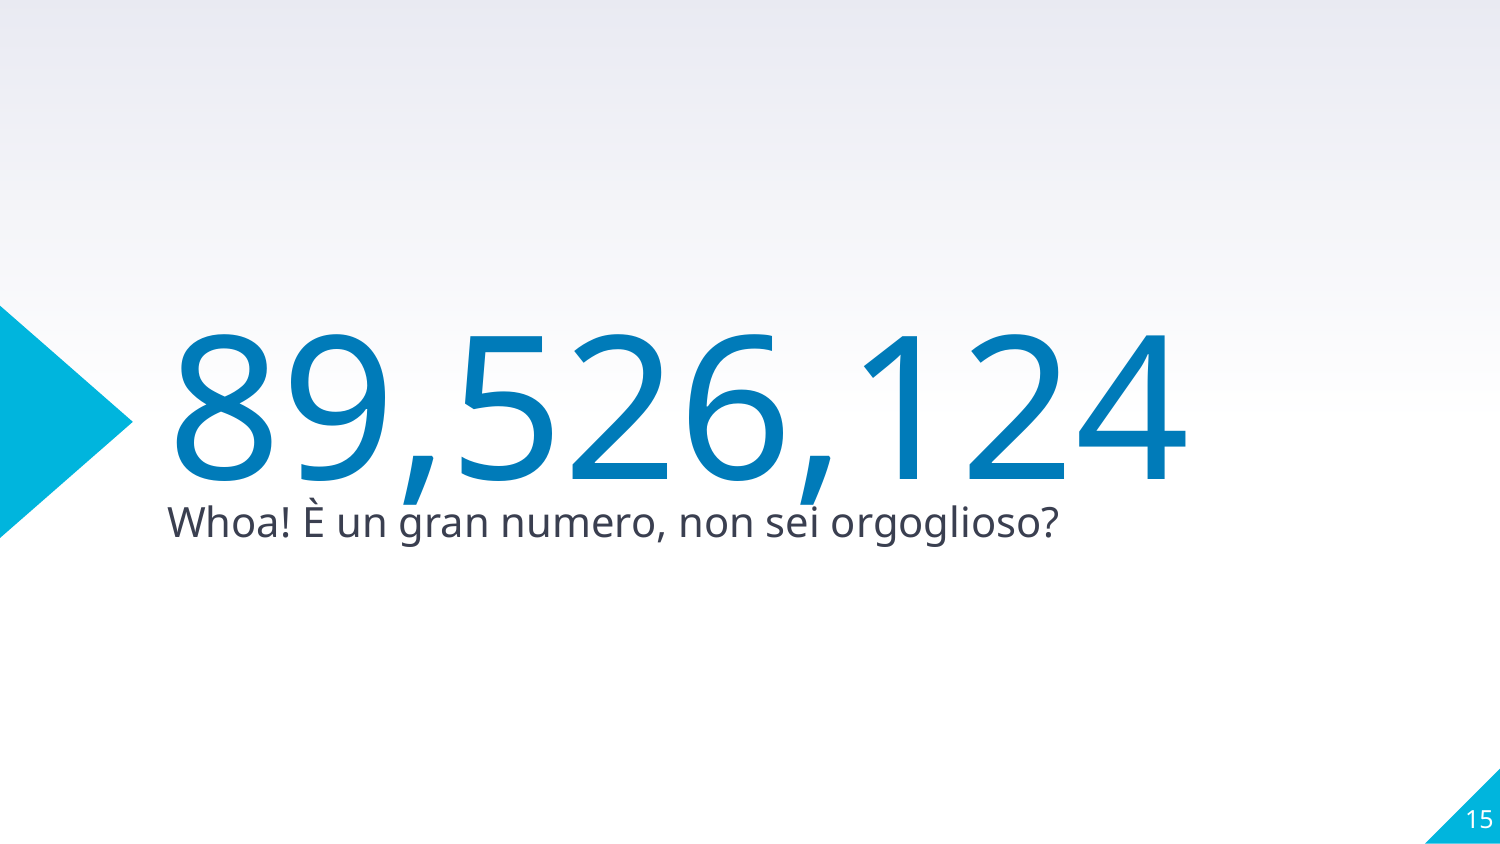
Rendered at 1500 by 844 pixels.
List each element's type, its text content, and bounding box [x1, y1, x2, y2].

title 89,526,124 [167, 305, 1388, 490]
text_box [0, 305, 133, 538]
slide_number 15 [1418, 760, 1494, 838]
subtitle Whoa! È un gran numero, non sei orgoglioso? [167, 490, 1388, 620]
